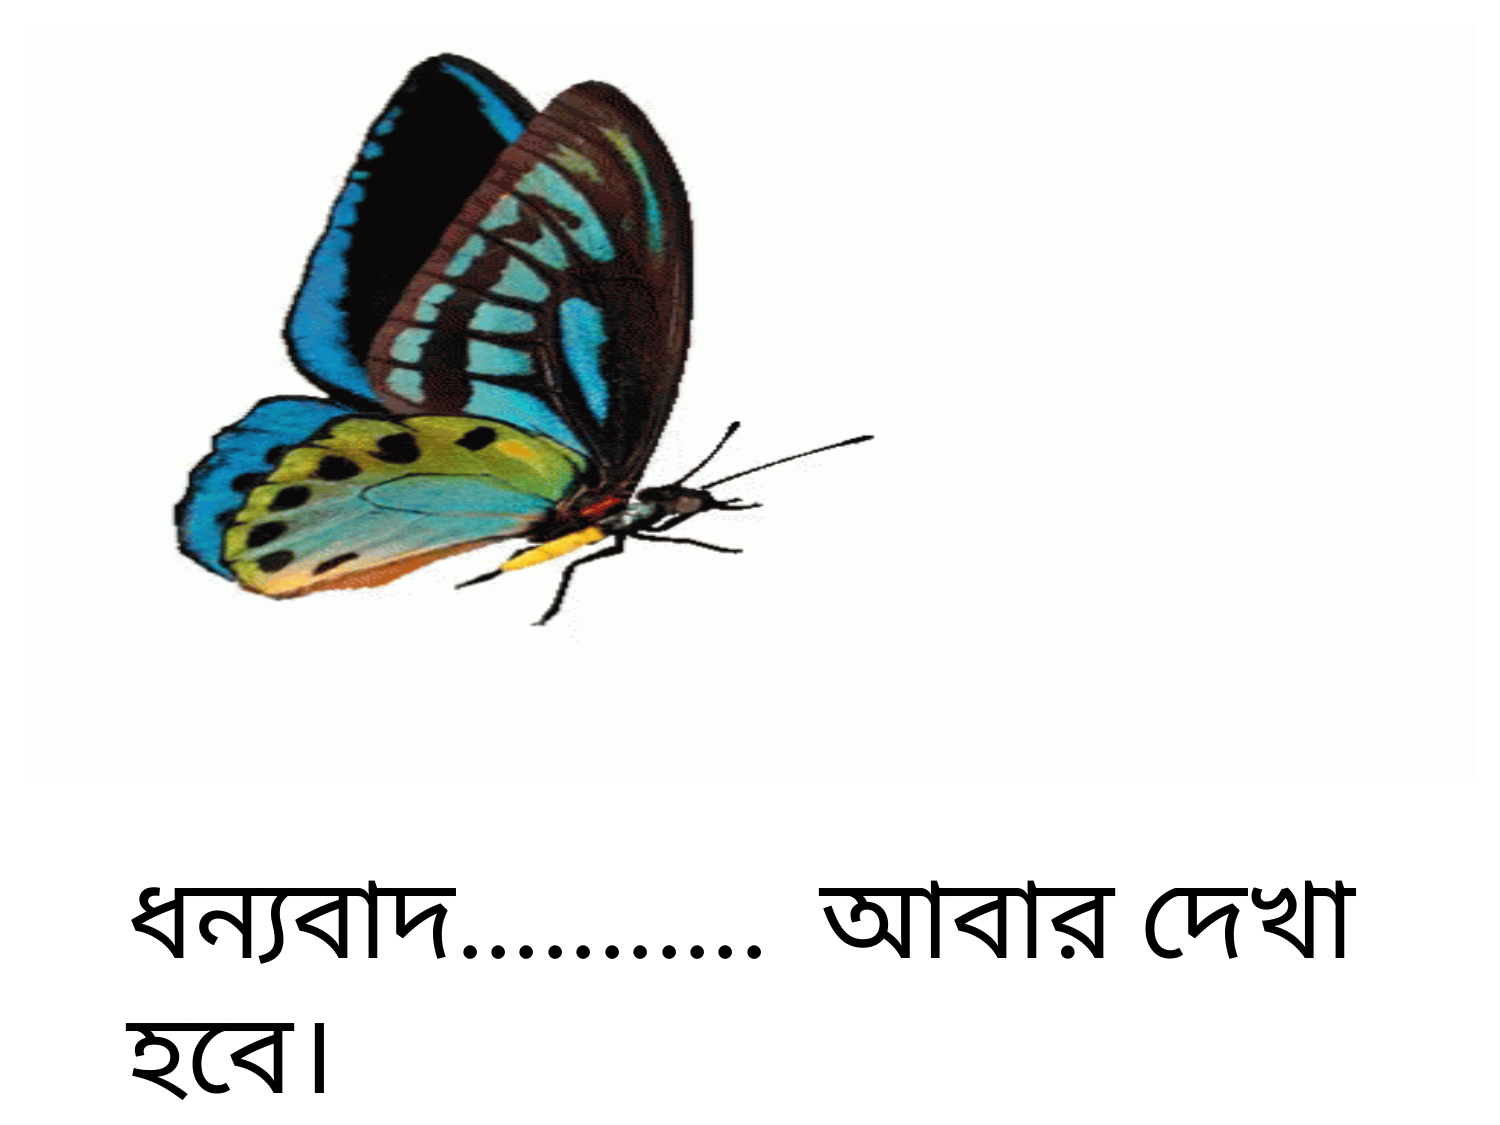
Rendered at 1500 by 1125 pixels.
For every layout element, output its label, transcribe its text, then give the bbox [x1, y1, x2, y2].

picture [24, 24, 1476, 782]
text_box ধন্যবাদ........... আবার দেখা হবে। [112, 838, 1388, 1124]
